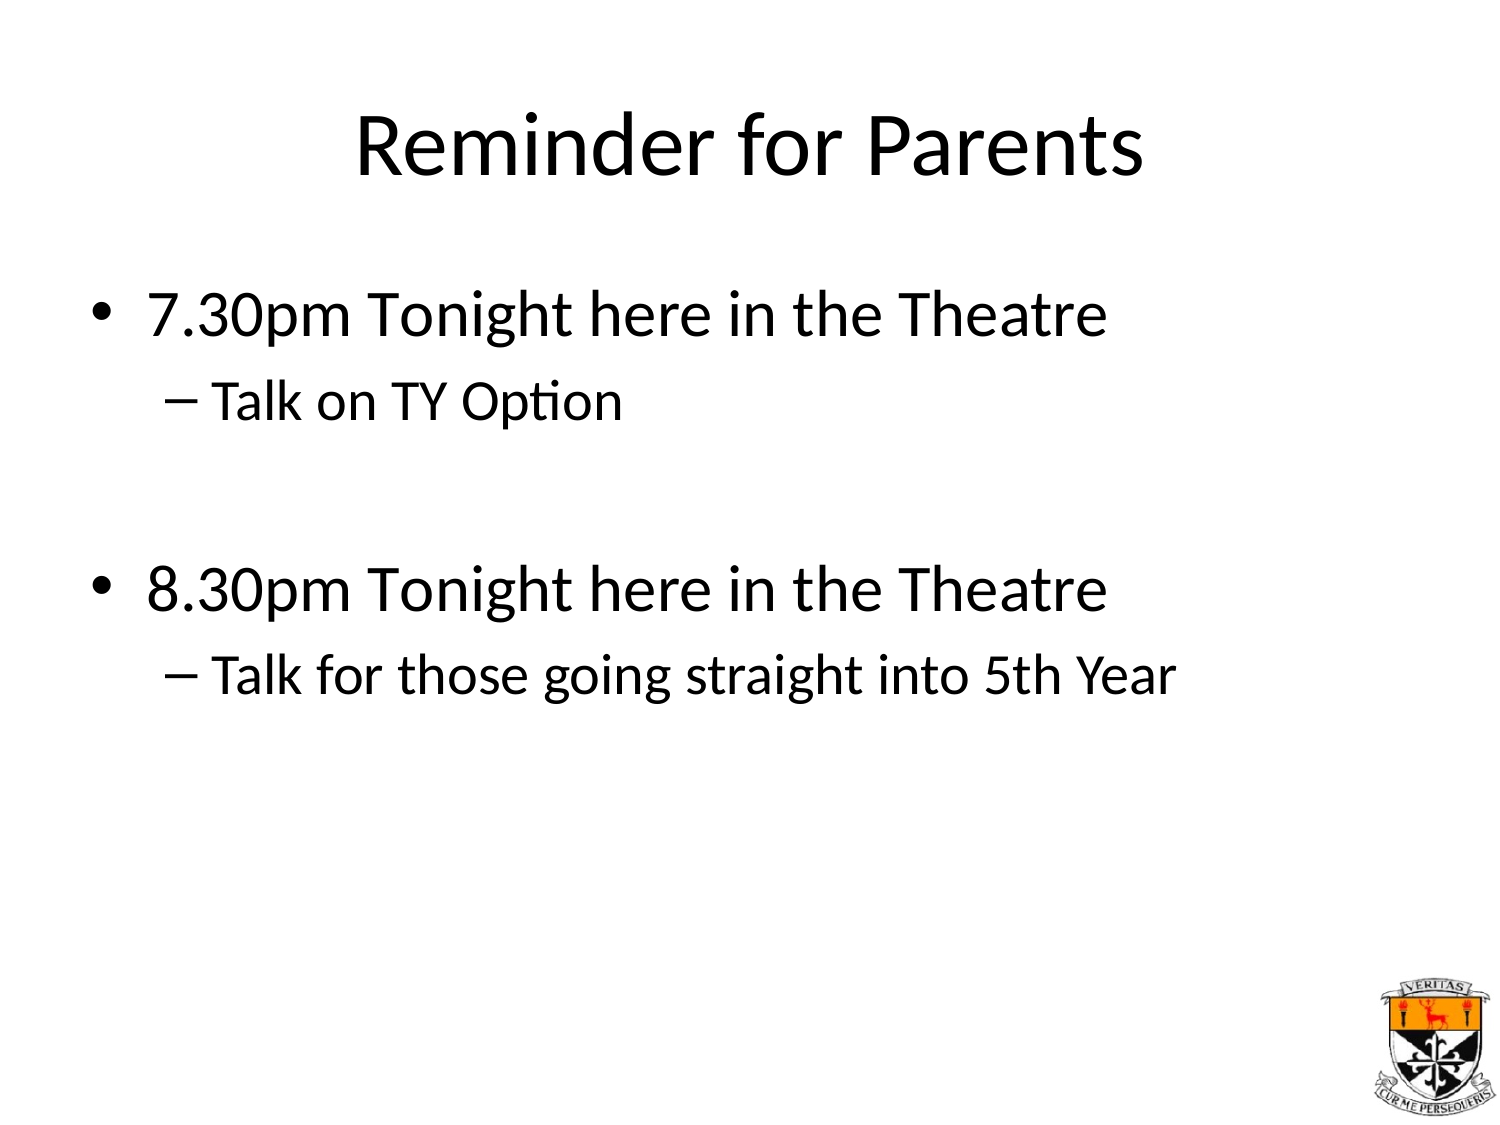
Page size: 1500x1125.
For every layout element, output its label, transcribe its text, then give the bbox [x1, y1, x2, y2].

title Reminder for Parents [74, 44, 1426, 233]
list 7.30pm Tonight here in the Theatre Talk on TY Option 8.30pm Tonight here in the Theatre Talk for those going straight into 5th Year [74, 262, 1426, 1006]
picture [1370, 975, 1497, 1117]
